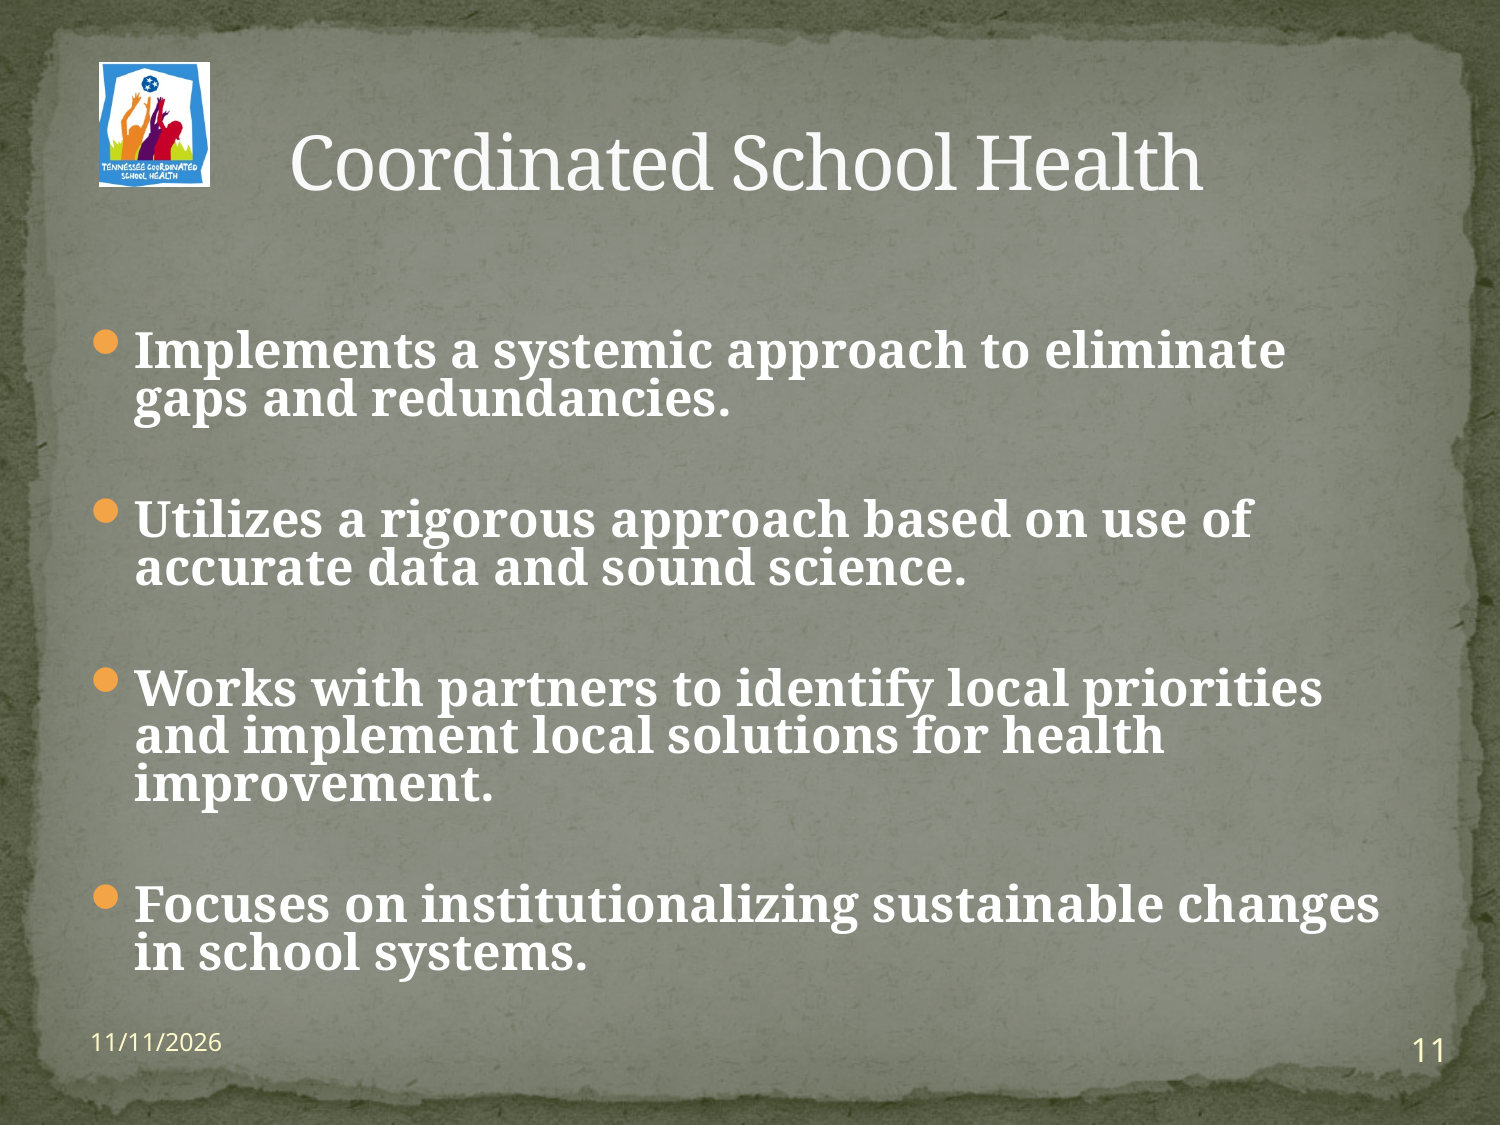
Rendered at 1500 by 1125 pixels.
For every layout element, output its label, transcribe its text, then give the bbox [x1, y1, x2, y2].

list Implements a systemic approach to eliminate gaps and redundancies. Utilizes a rigorous approach based on use of accurate data and sound science. Works with partners to identify local priorities and implement local solutions for health improvement. Focuses on institutionalizing sustainable changes in school systems. [75, 249, 1425, 955]
slide_number 11 [1379, 1014, 1480, 1089]
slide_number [75, 1012, 500, 1076]
picture [99, 62, 210, 187]
title Coordinated School Health [70, 37, 1421, 214]
